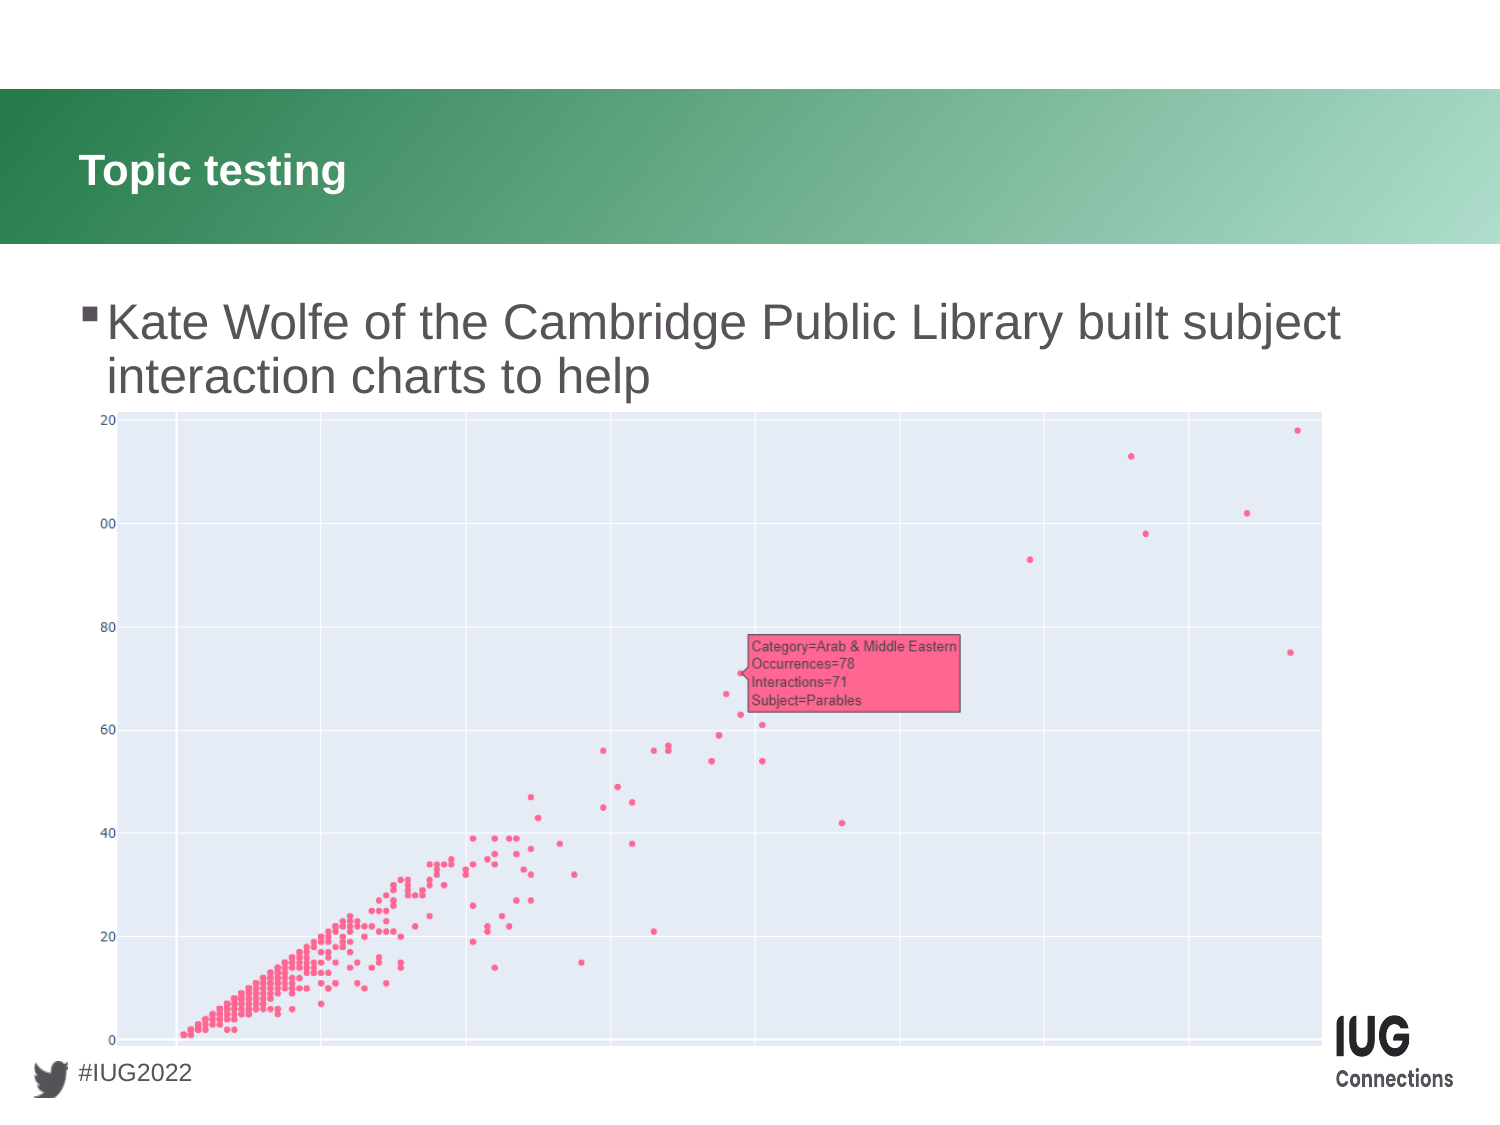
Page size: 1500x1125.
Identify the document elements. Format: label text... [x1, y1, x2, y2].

list Kate Wolfe of the Cambridge Public Library built subject interaction charts to help [63, 289, 1428, 1014]
picture [99, 412, 1500, 1125]
title Topic testing [63, 110, 1428, 232]
